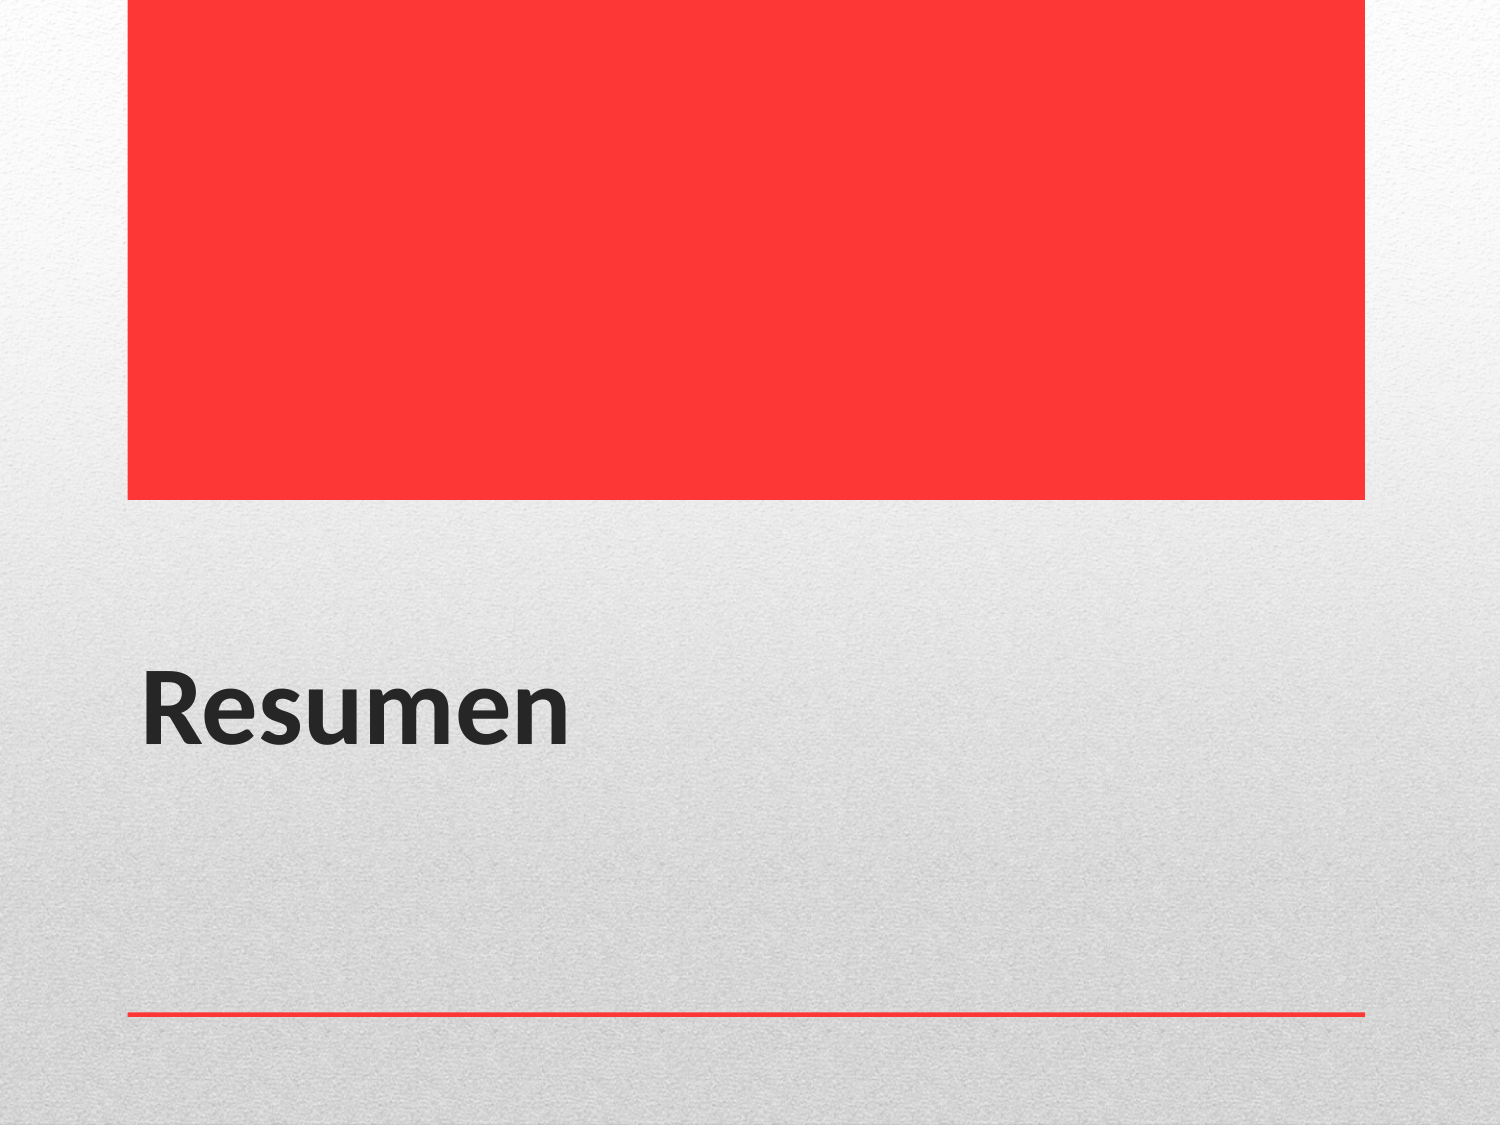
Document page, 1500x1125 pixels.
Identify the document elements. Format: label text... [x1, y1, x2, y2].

title Resumen [125, 525, 1363, 775]
